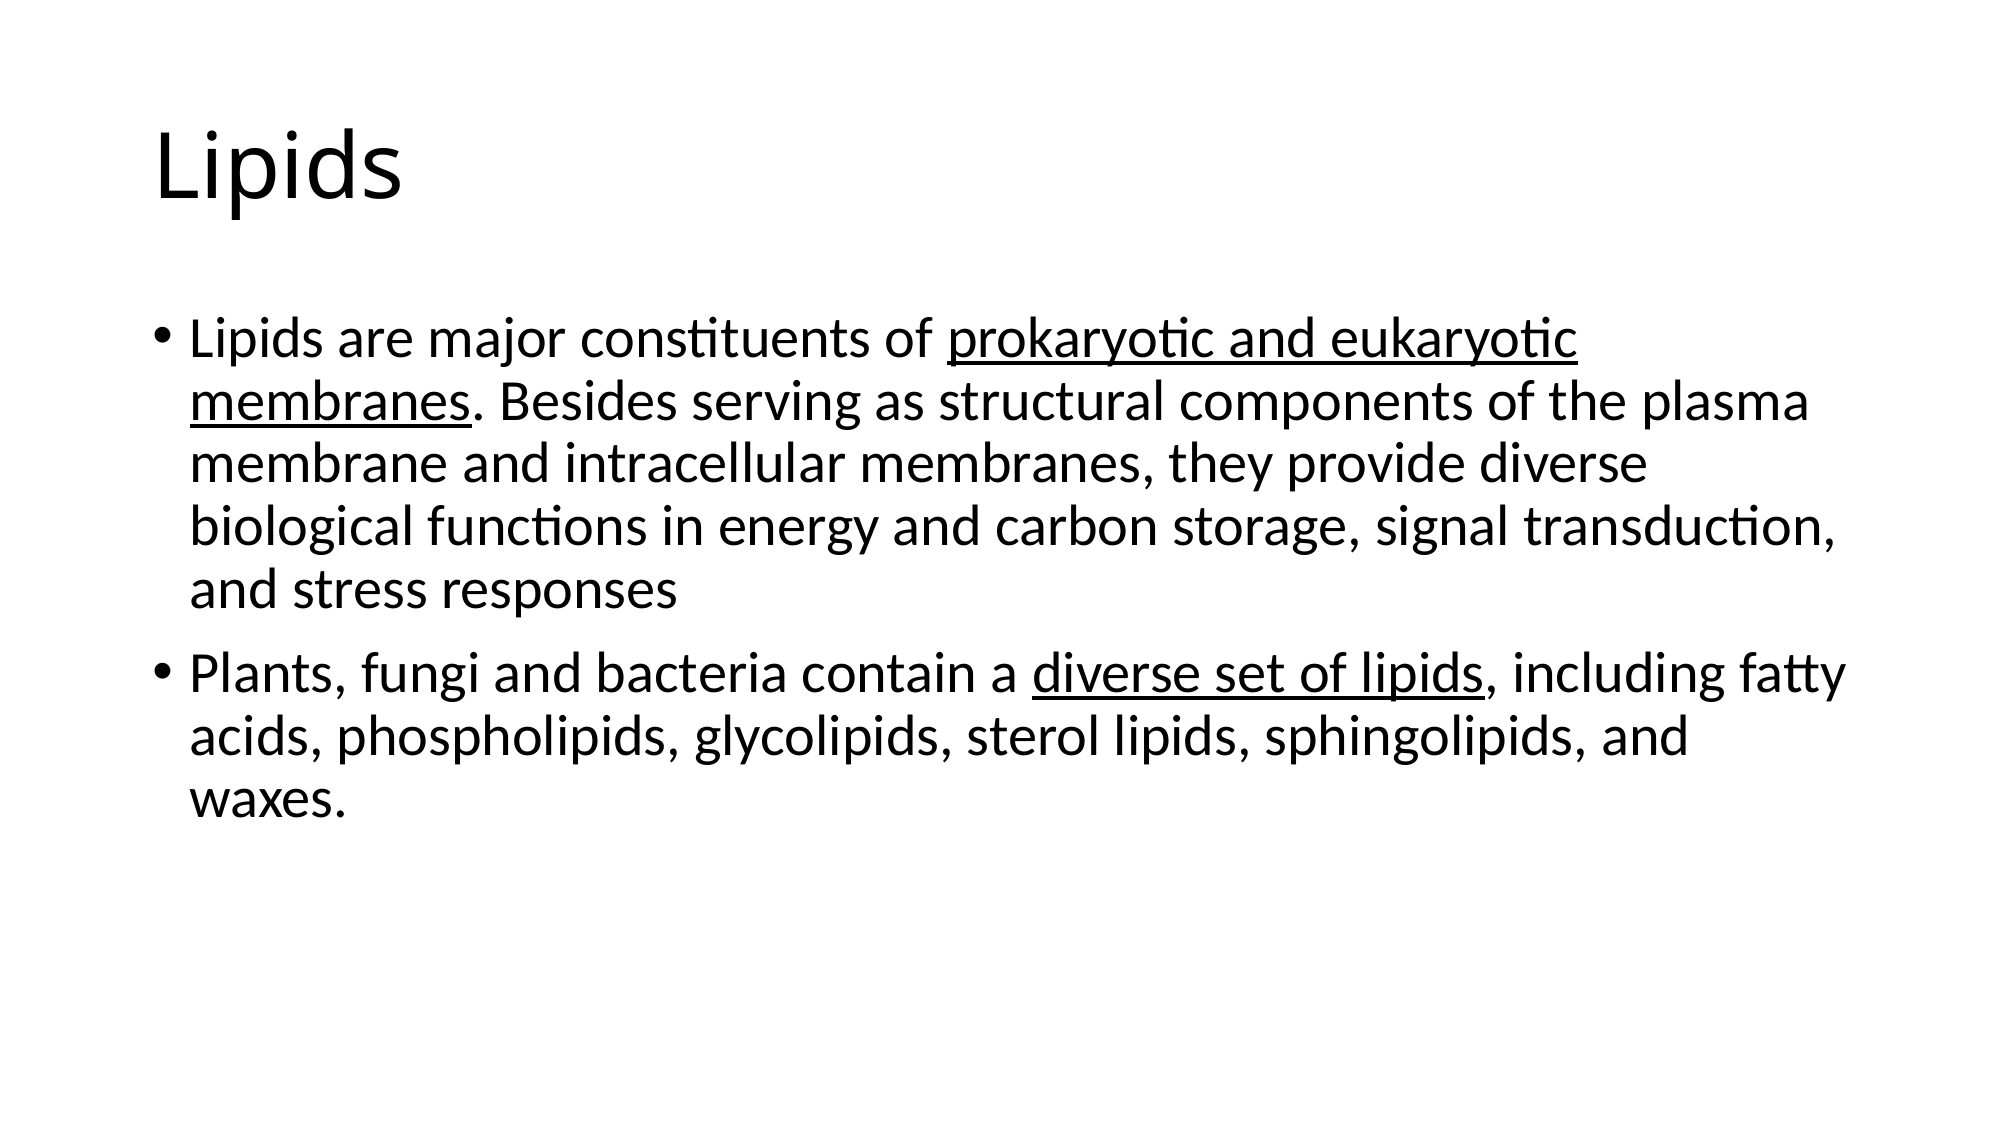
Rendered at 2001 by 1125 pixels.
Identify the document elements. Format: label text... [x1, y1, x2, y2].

title Lipids [137, 59, 1863, 278]
list Lipids are major constituents of prokaryotic and eukaryotic membranes. Besides serving as structural components of the plasma membrane and intracellular membranes, they provide diverse biological functions in energy and carbon storage, signal transduction, and stress responses Plants, fungi and bacteria contain a diverse set of lipids, including fatty acids, phospholipids, glycolipids, sterol lipids, sphingolipids, and waxes. [137, 299, 1863, 1014]
